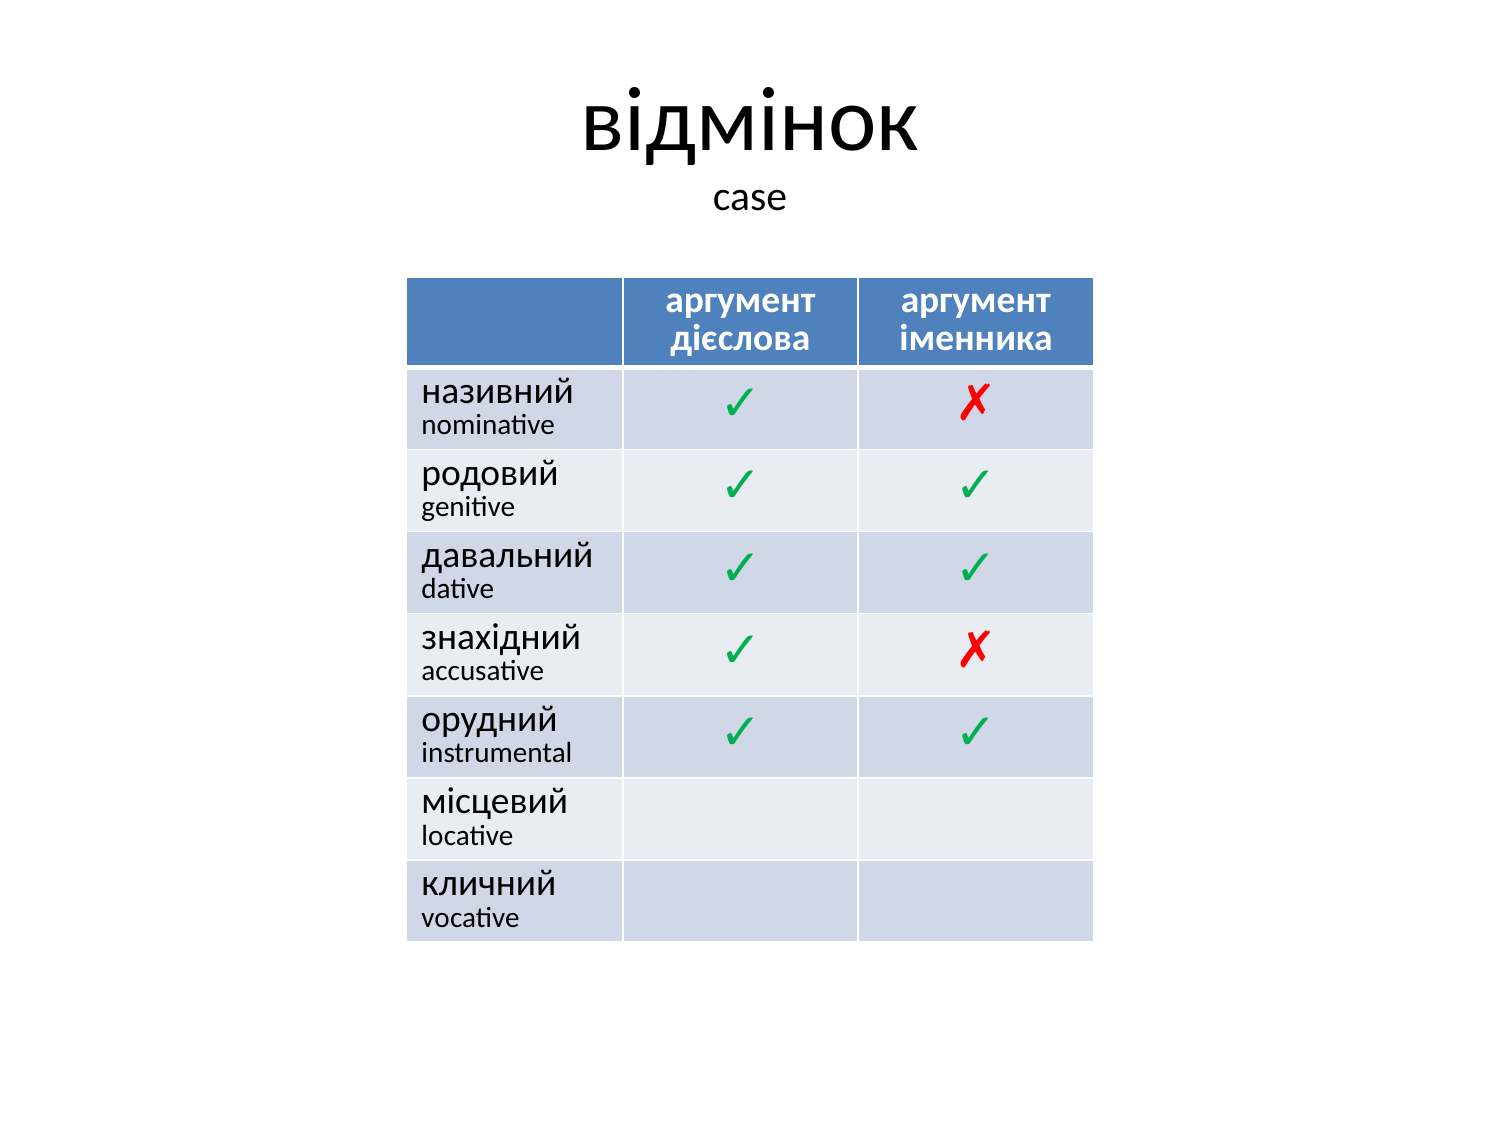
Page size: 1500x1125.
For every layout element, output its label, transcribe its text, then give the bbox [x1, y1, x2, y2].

table_cell [859, 861, 1093, 941]
table_cell ✓ [859, 532, 1093, 613]
table_cell [624, 861, 857, 941]
table_cell родовий genitive [407, 450, 622, 531]
title відмінок case [75, 45, 1425, 233]
table_cell кличний vocative [407, 861, 622, 941]
table_cell ✓ [624, 370, 857, 449]
table_cell ✗ [859, 370, 1093, 449]
table_header аргумент дієслова [624, 278, 857, 365]
table_cell ✓ [624, 614, 857, 695]
table_header [407, 278, 622, 365]
table_cell [859, 779, 1093, 859]
table_cell знахідний accusative [407, 614, 622, 695]
table_cell [624, 779, 857, 859]
table_cell ✓ [624, 532, 857, 613]
table_cell ✓ [624, 697, 857, 777]
table_cell називний nominative [407, 370, 622, 449]
table_cell місцевий locative [407, 779, 622, 859]
table_cell орудний instrumental [407, 697, 622, 777]
table_cell ✓ [859, 697, 1093, 777]
table_cell давальний dative [407, 532, 622, 613]
table_cell ✗ [859, 614, 1093, 695]
table_cell ✓ [859, 450, 1093, 531]
table_header аргумент іменника [859, 278, 1093, 365]
table_cell ✓ [624, 450, 857, 531]
